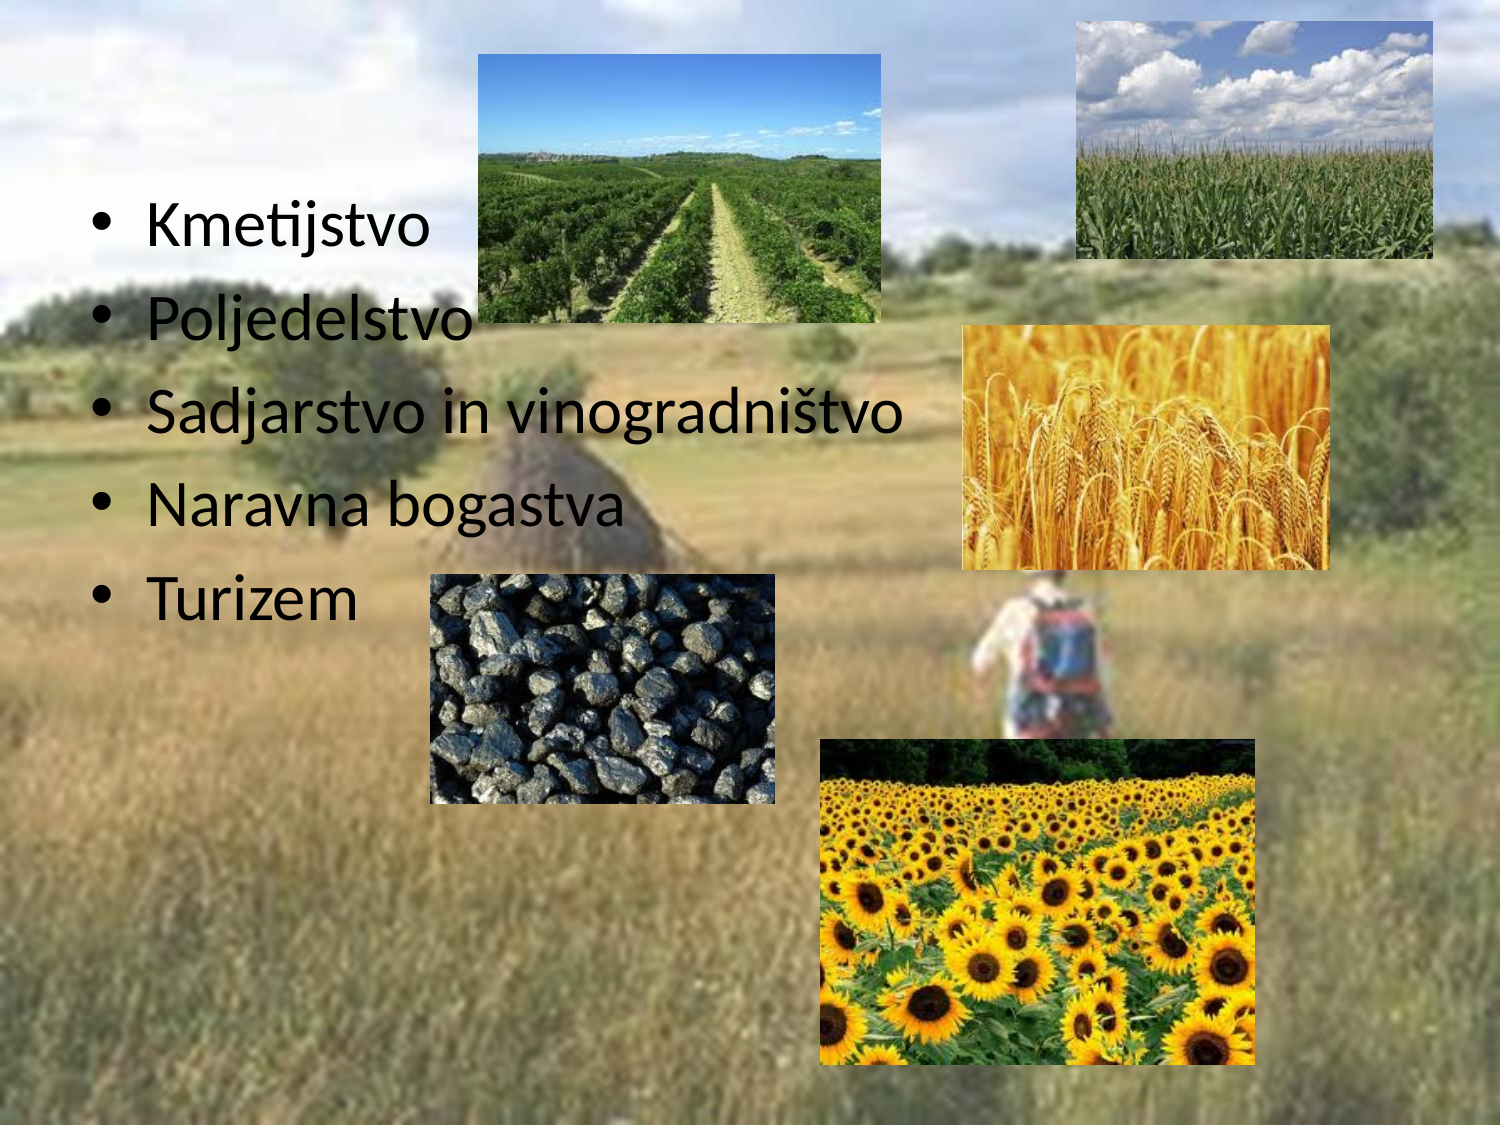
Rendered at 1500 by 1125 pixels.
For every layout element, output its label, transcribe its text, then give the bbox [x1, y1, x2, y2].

picture [0, 0, 1500, 1125]
list Kmetijstvo Poljedelstvo Sadjarstvo in vinogradništvo Naravna bogastva Turizem [75, 172, 1425, 775]
